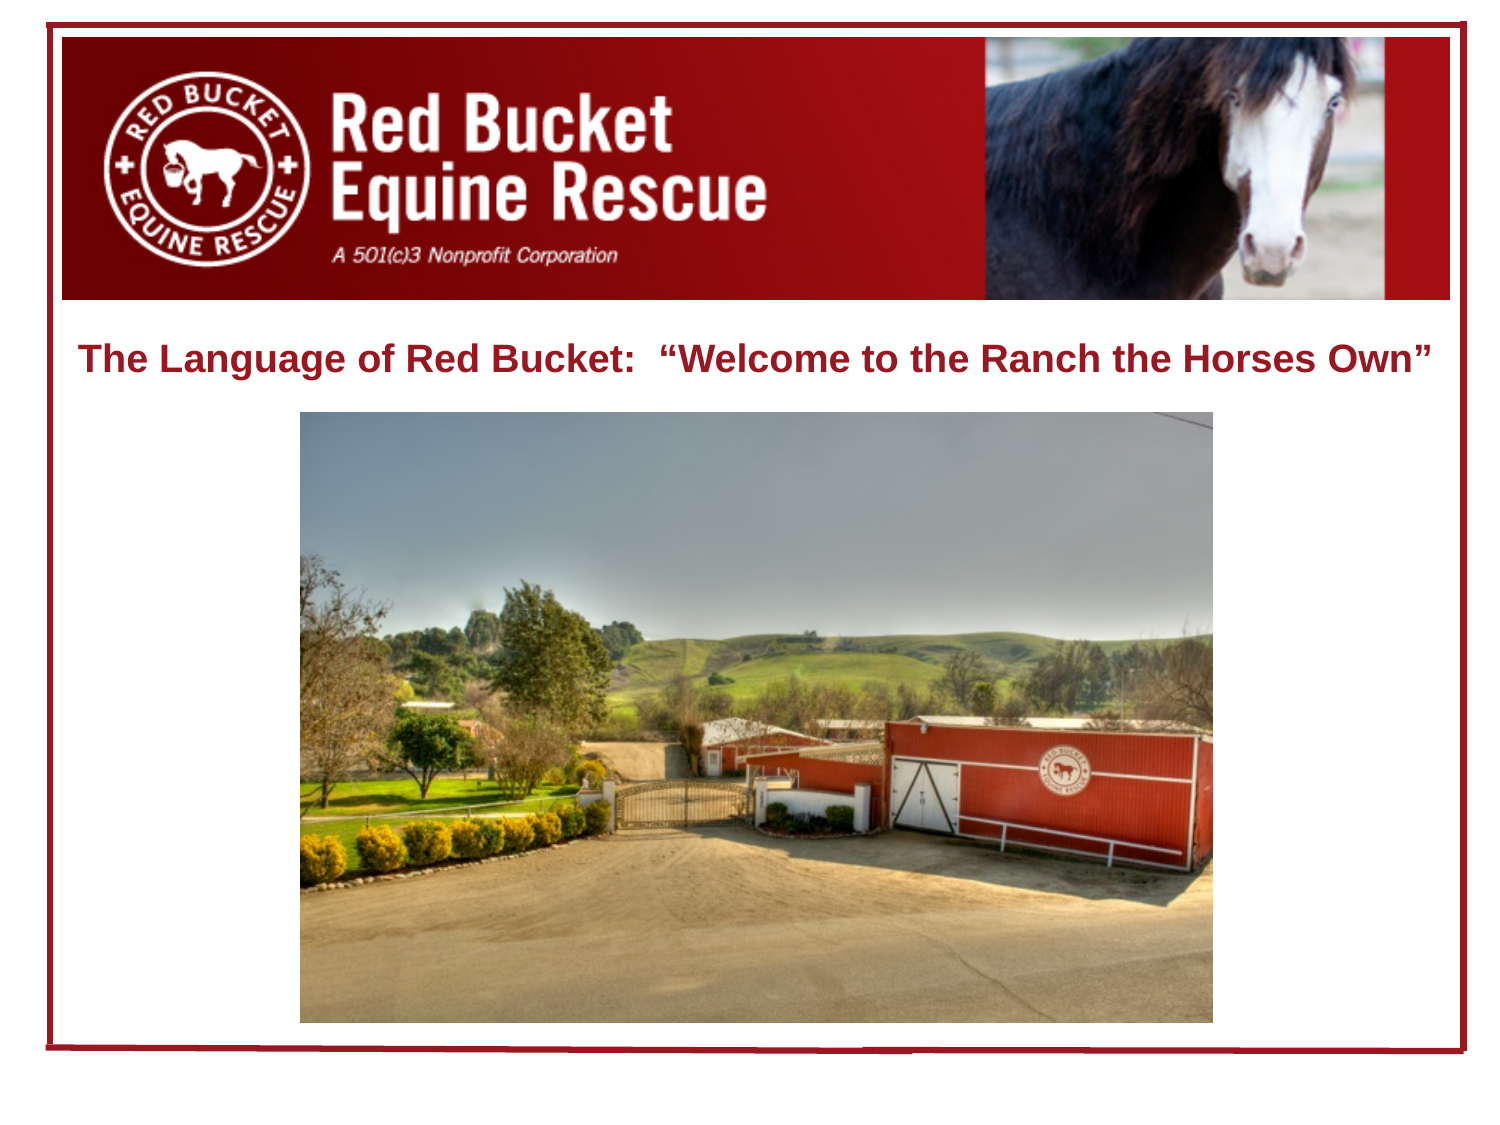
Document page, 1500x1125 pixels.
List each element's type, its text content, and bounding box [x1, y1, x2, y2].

picture [299, 412, 1213, 1023]
list The Language of Red Bucket: “Welcome to the Ranch the Horses Own” [62, 324, 1450, 413]
picture [62, 37, 1451, 301]
